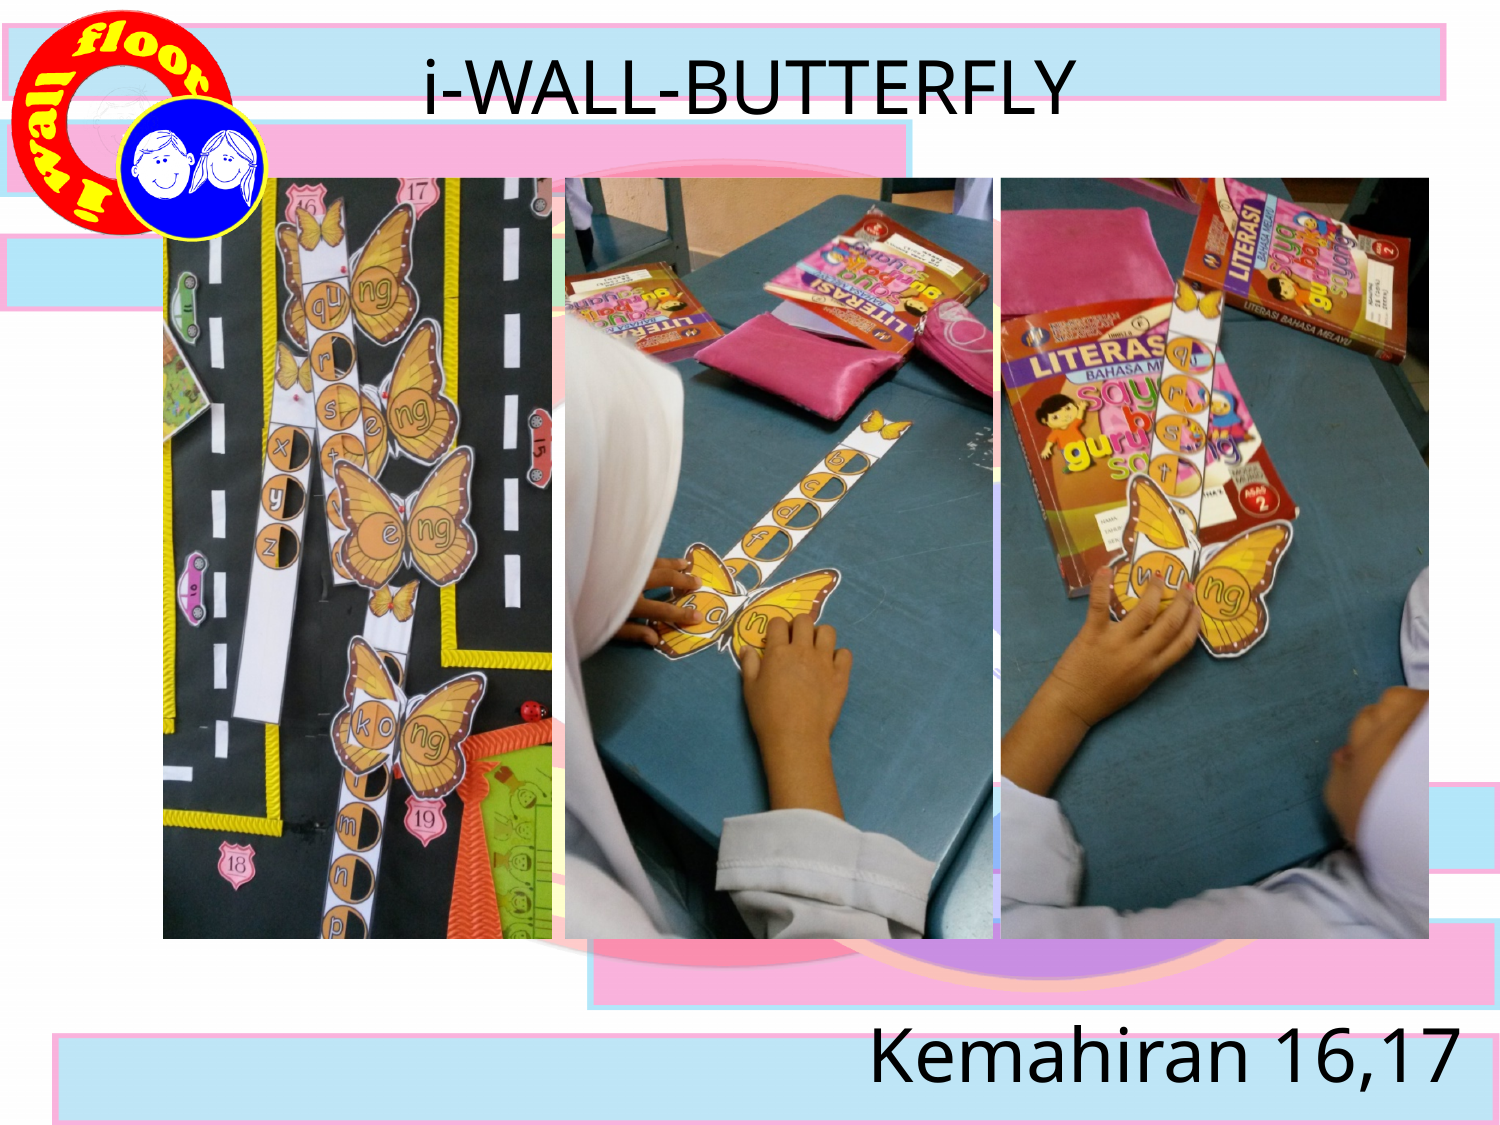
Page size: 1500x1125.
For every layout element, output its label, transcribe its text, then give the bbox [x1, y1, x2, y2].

text_box Kemahiran 16,17 [562, 999, 1479, 1105]
picture [0, 0, 1500, 1125]
text_box i-WALL-BUTTERFLY [406, 31, 1093, 137]
